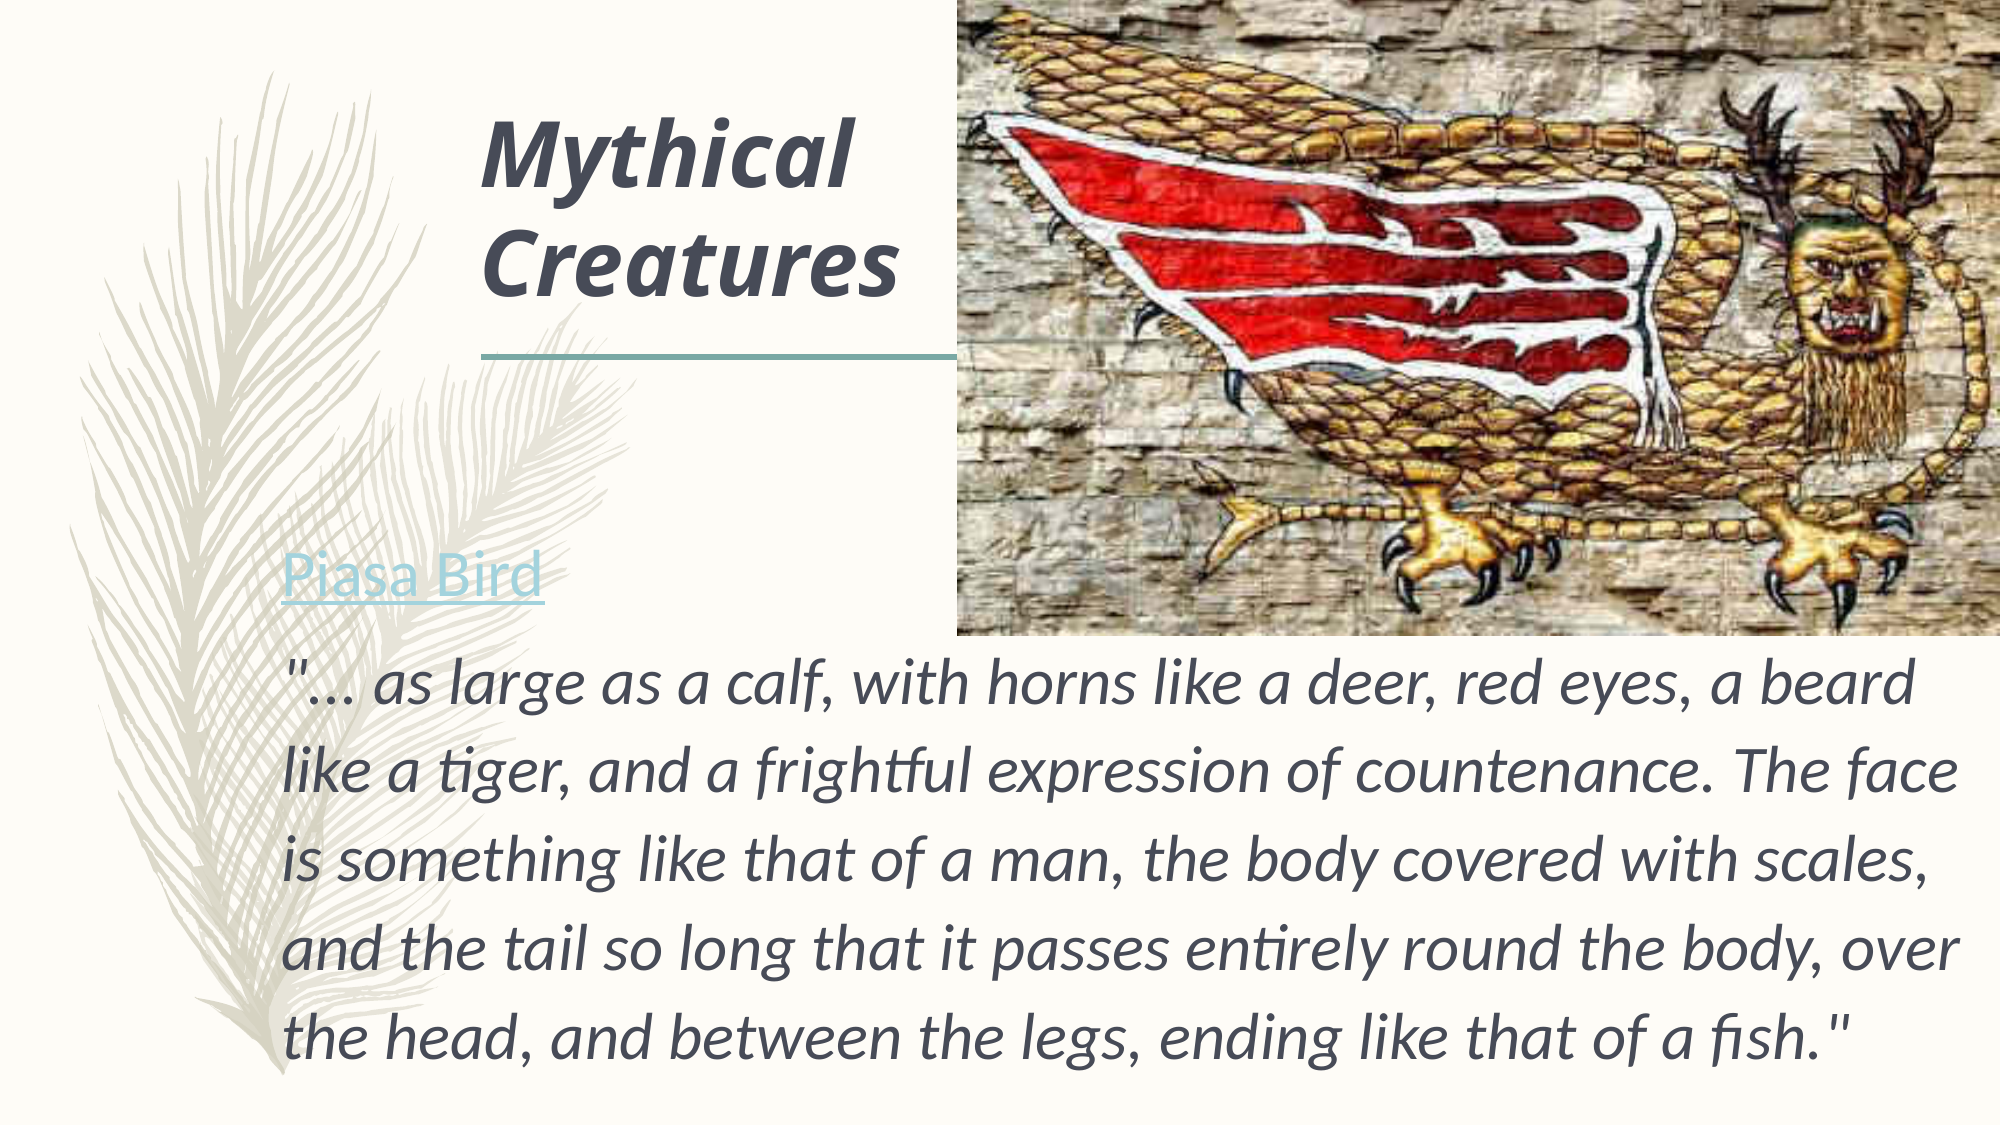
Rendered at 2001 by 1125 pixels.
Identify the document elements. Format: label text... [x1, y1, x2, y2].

title Mythical Creatures [464, 93, 957, 350]
picture [957, 0, 2000, 636]
list Piasa Bird "... as large as a calf, with horns like a deer, red eyes, a beard like a tiger, and a frightful expression of countenance. The face is something like that of a man, the body covered with scales, and the tail so long that it passes entirely round the body, over the head, and between the legs, ending like that of a fish." [266, 513, 2000, 1092]
